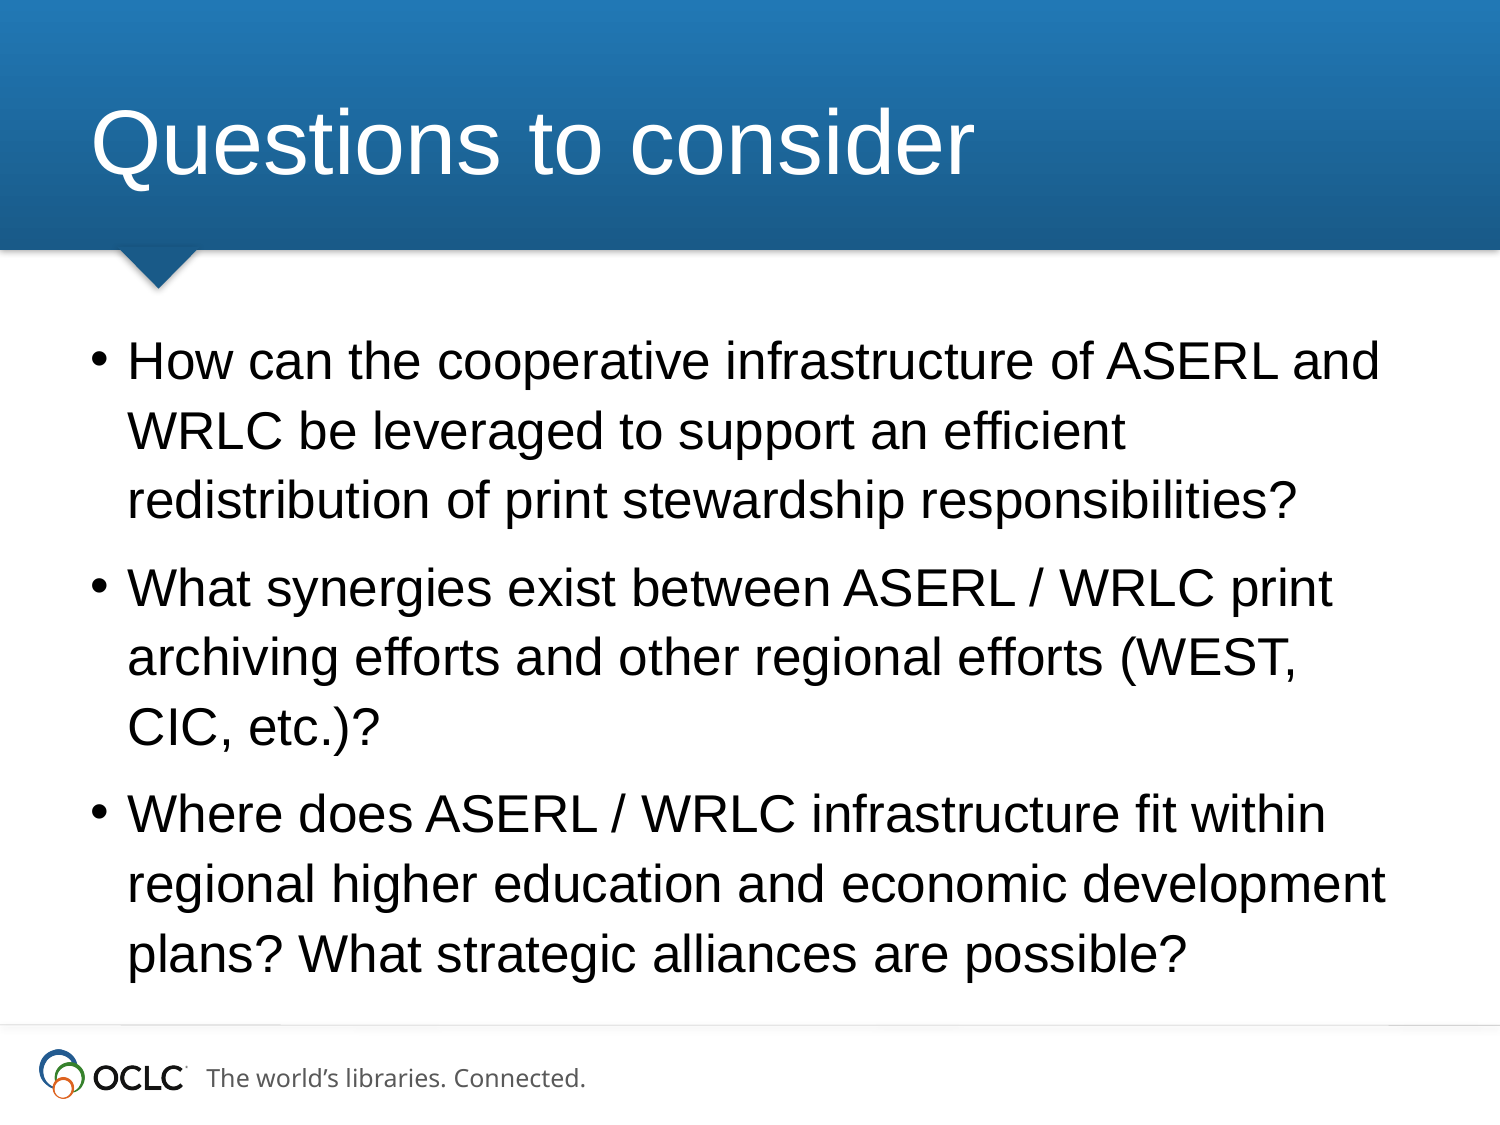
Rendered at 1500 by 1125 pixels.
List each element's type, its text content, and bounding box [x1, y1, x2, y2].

title Questions to consider [75, 62, 1425, 213]
picture [39, 1049, 188, 1099]
list How can the cooperative infrastructure of ASERL and WRLC be leveraged to support an efficient redistribution of print stewardship responsibilities? What synergies exist between ASERL / WRLC print archiving efforts and other regional efforts (WEST, CIC, etc.)? Where does ASERL / WRLC infrastructure fit within regional higher education and economic development plans? What strategic alliances are possible? [75, 312, 1425, 1005]
